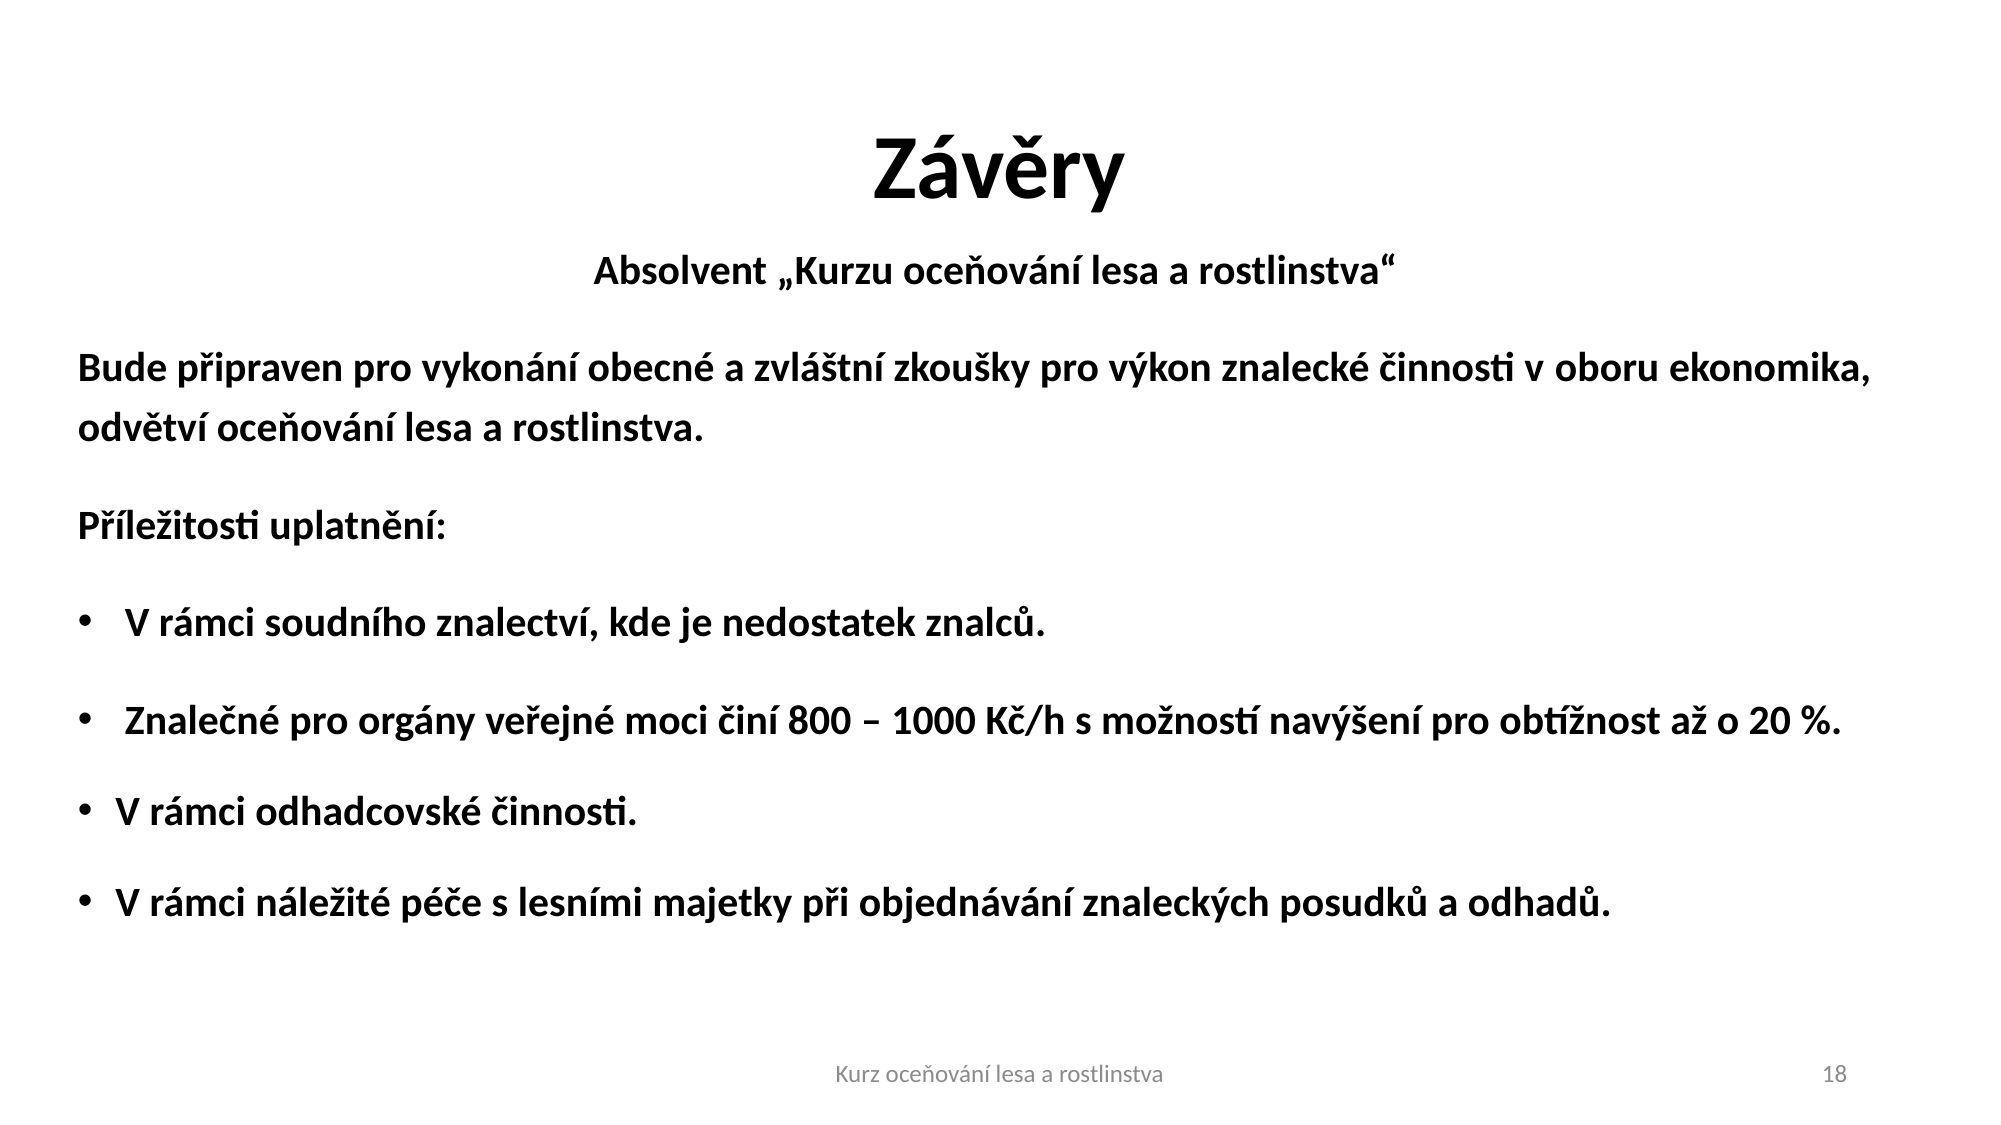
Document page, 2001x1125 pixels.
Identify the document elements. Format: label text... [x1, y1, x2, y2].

list Absolvent „Kurzu oceňování lesa a rostlinstva“ Bude připraven pro vykonání obecné a zvláštní zkoušky pro výkon znalecké činnosti v oboru ekonomika, odvětví oceňování lesa a rostlinstva. Příležitosti uplatnění: V rámci soudního znalectví, kde je nedostatek znalců. Znalečné pro orgány veřejné moci činí 800 – 1000 Kč/h s možností navýšení pro obtížnost až o 20 %. V rámci odhadcovské činnosti. V rámci náležité péče s lesními majetky při objednávání znaleckých posudků a odhadů. [62, 231, 1929, 1014]
slide_number 18 [1412, 1042, 1863, 1103]
title Závěry [137, 59, 1863, 231]
footer Kurz oceňování lesa a rostlinstva [662, 1042, 1338, 1103]
